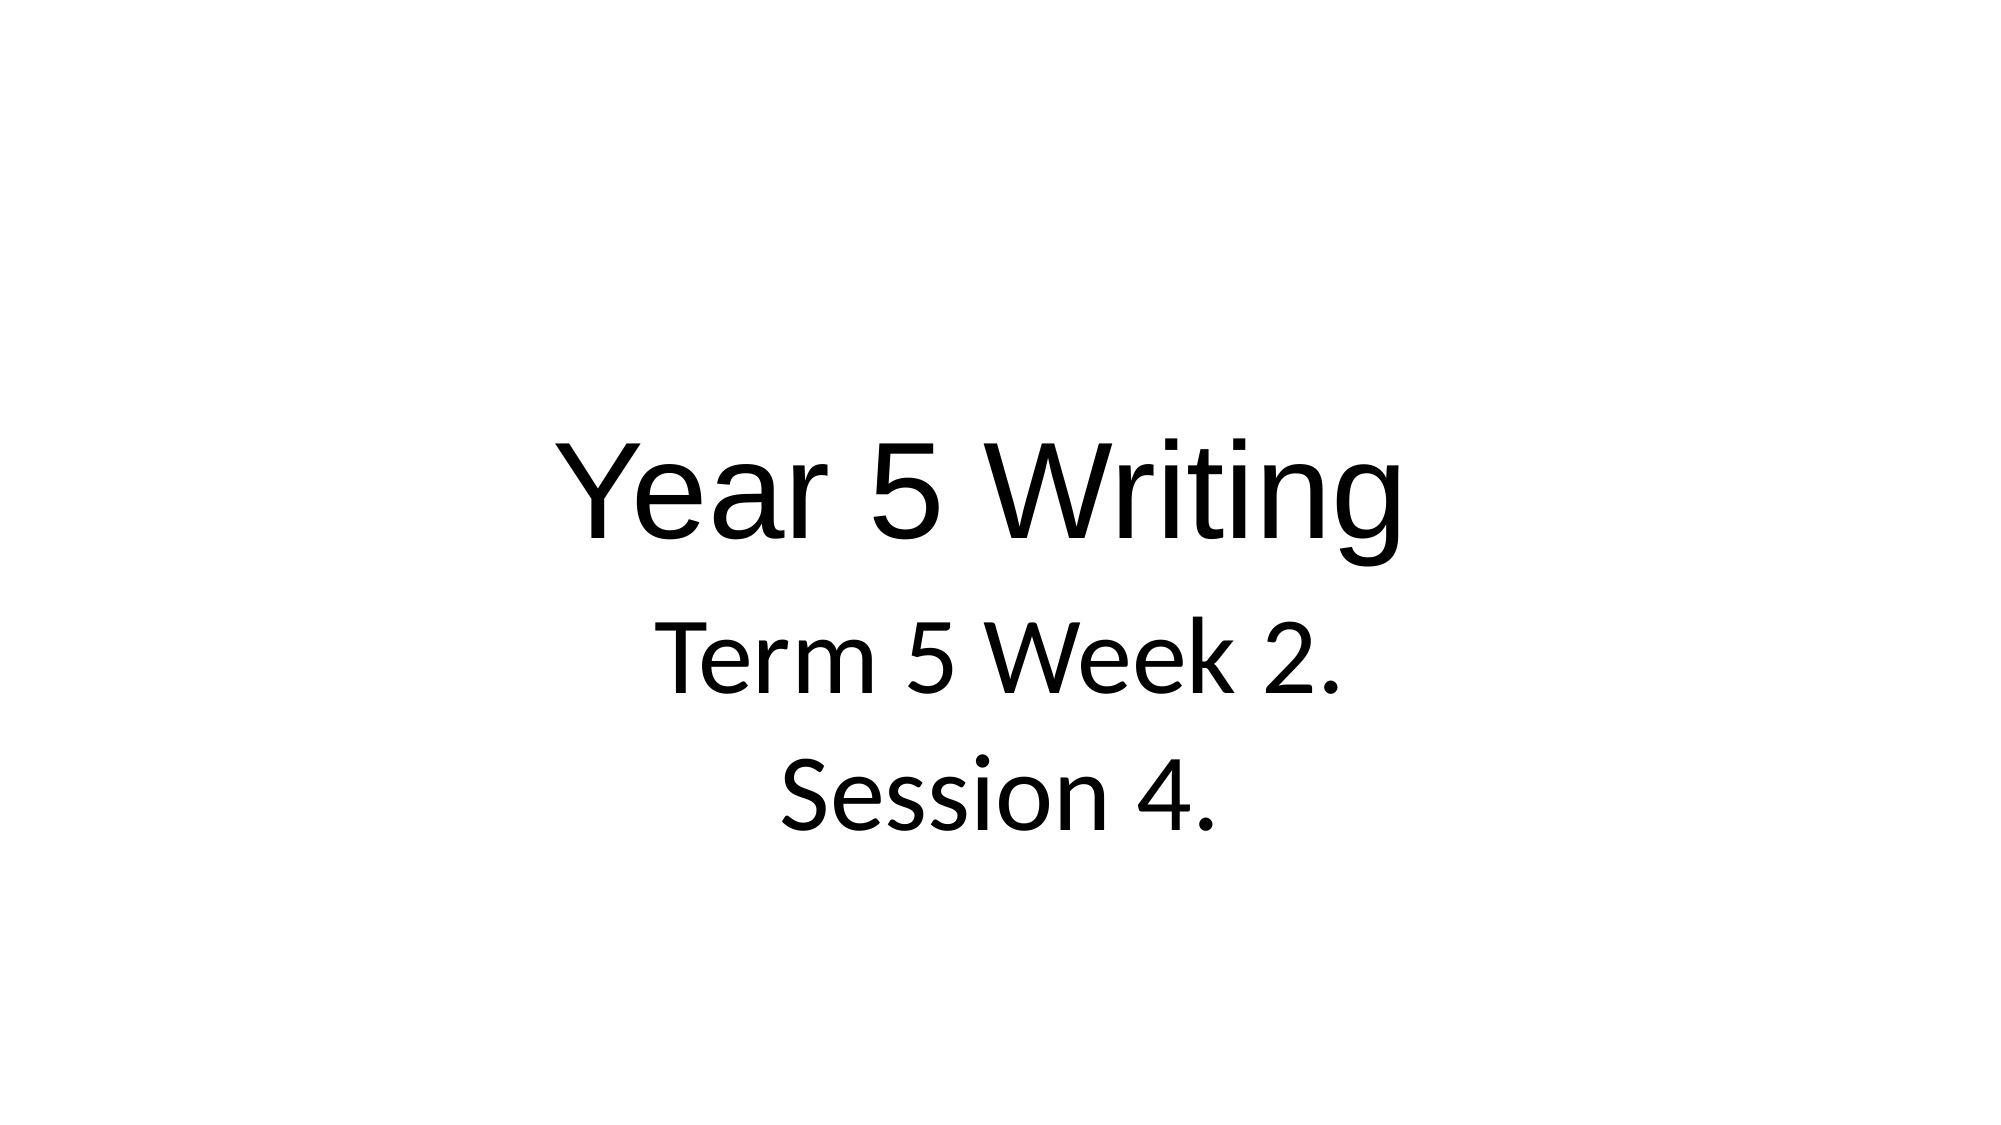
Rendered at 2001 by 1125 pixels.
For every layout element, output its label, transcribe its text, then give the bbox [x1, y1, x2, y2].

title Year 5 Writing [249, 184, 1750, 576]
subtitle Term 5 Week 2. Session 4. [249, 590, 1750, 863]
